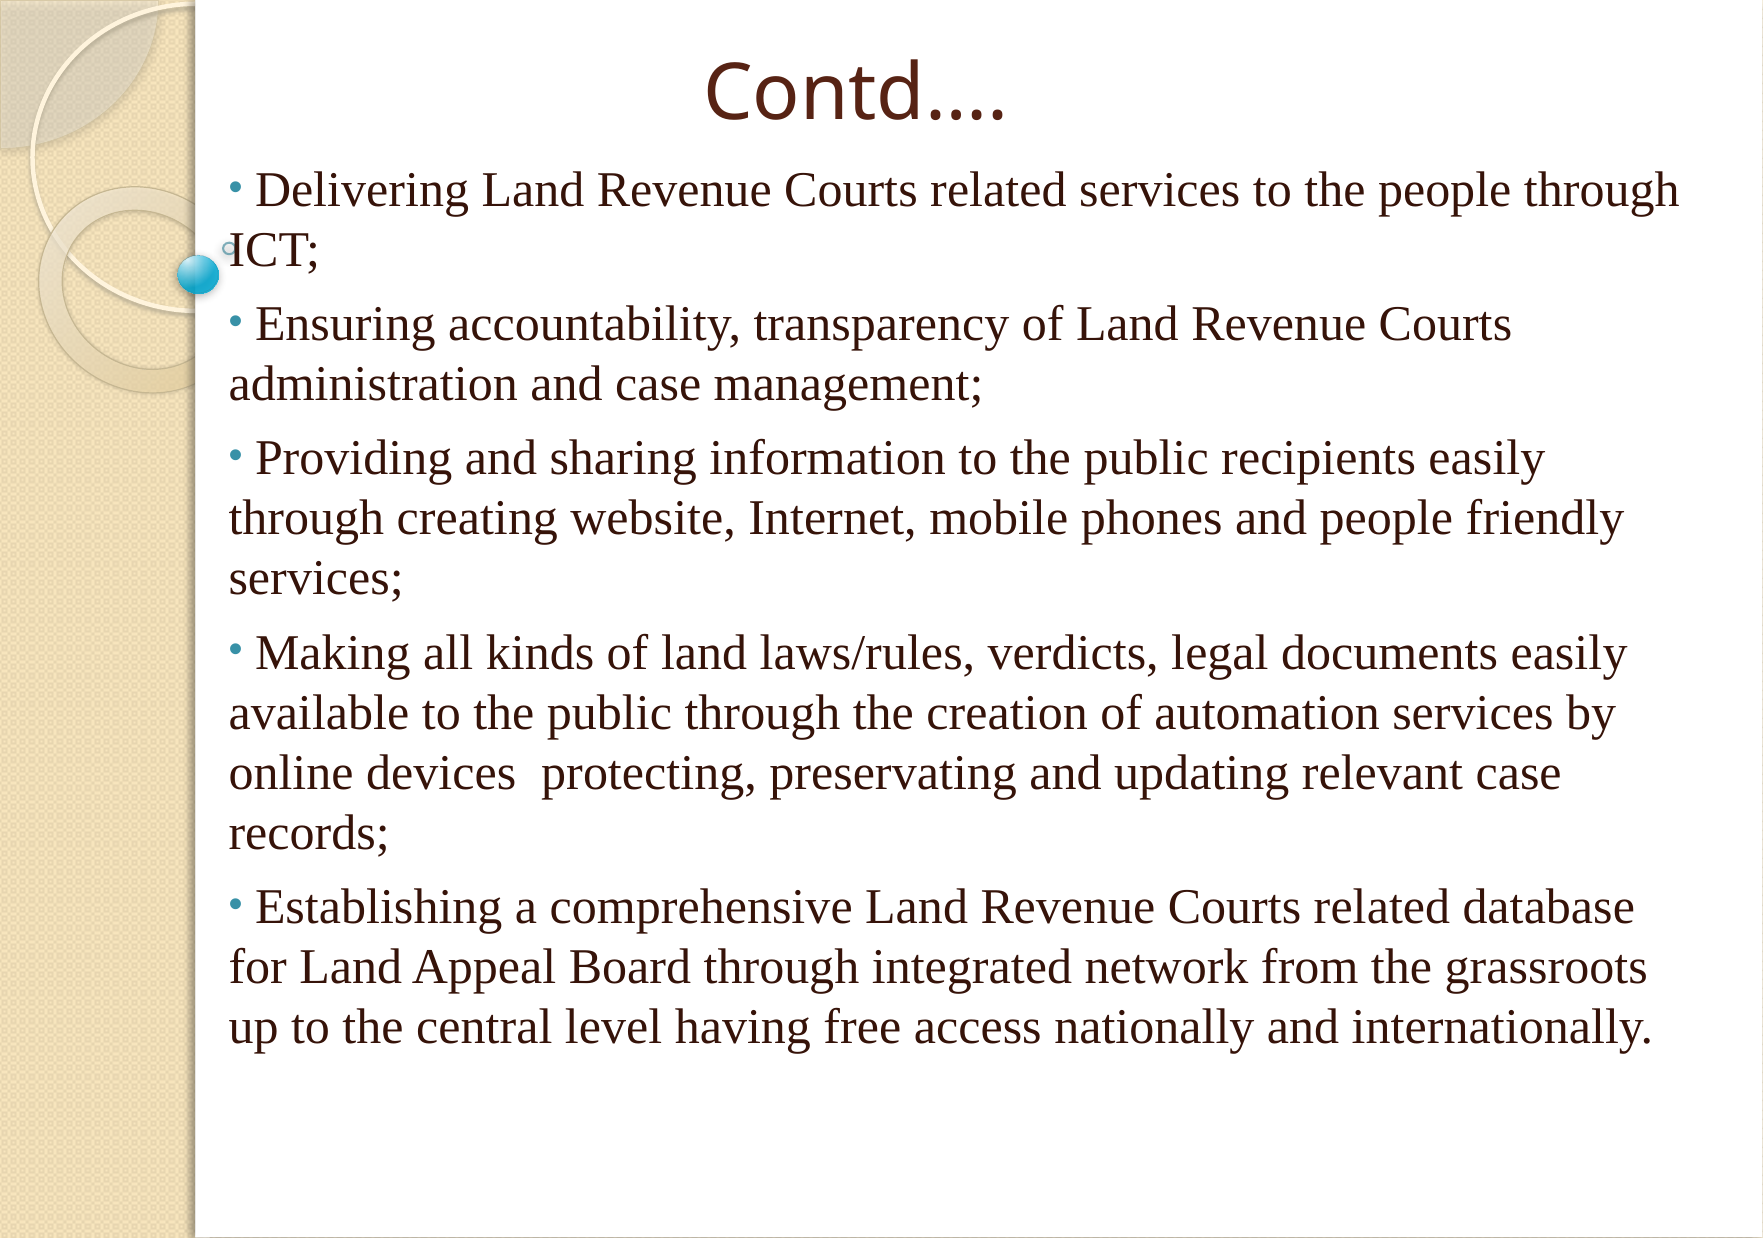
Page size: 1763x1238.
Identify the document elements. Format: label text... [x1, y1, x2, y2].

title Contd…. [276, 31, 1704, 144]
subtitle Delivering Land Revenue Courts related services to the people through ICT; Ensuring accountability, transparency of Land Revenue Courts administration and case management; Providing and sharing information to the public recipients easily through creating website, Internet, mobile phones and people friendly services; Making all kinds of land laws/rules, verdicts, legal documents easily available to the public through the creation of automation services by online devices protecting, preservating and updating relevant case records; Establishing a comprehensive Land Revenue Courts related database for Land Appeal Board through integrated network from the grassroots up to the central level having free access nationally and internationally. [206, 156, 1709, 1069]
